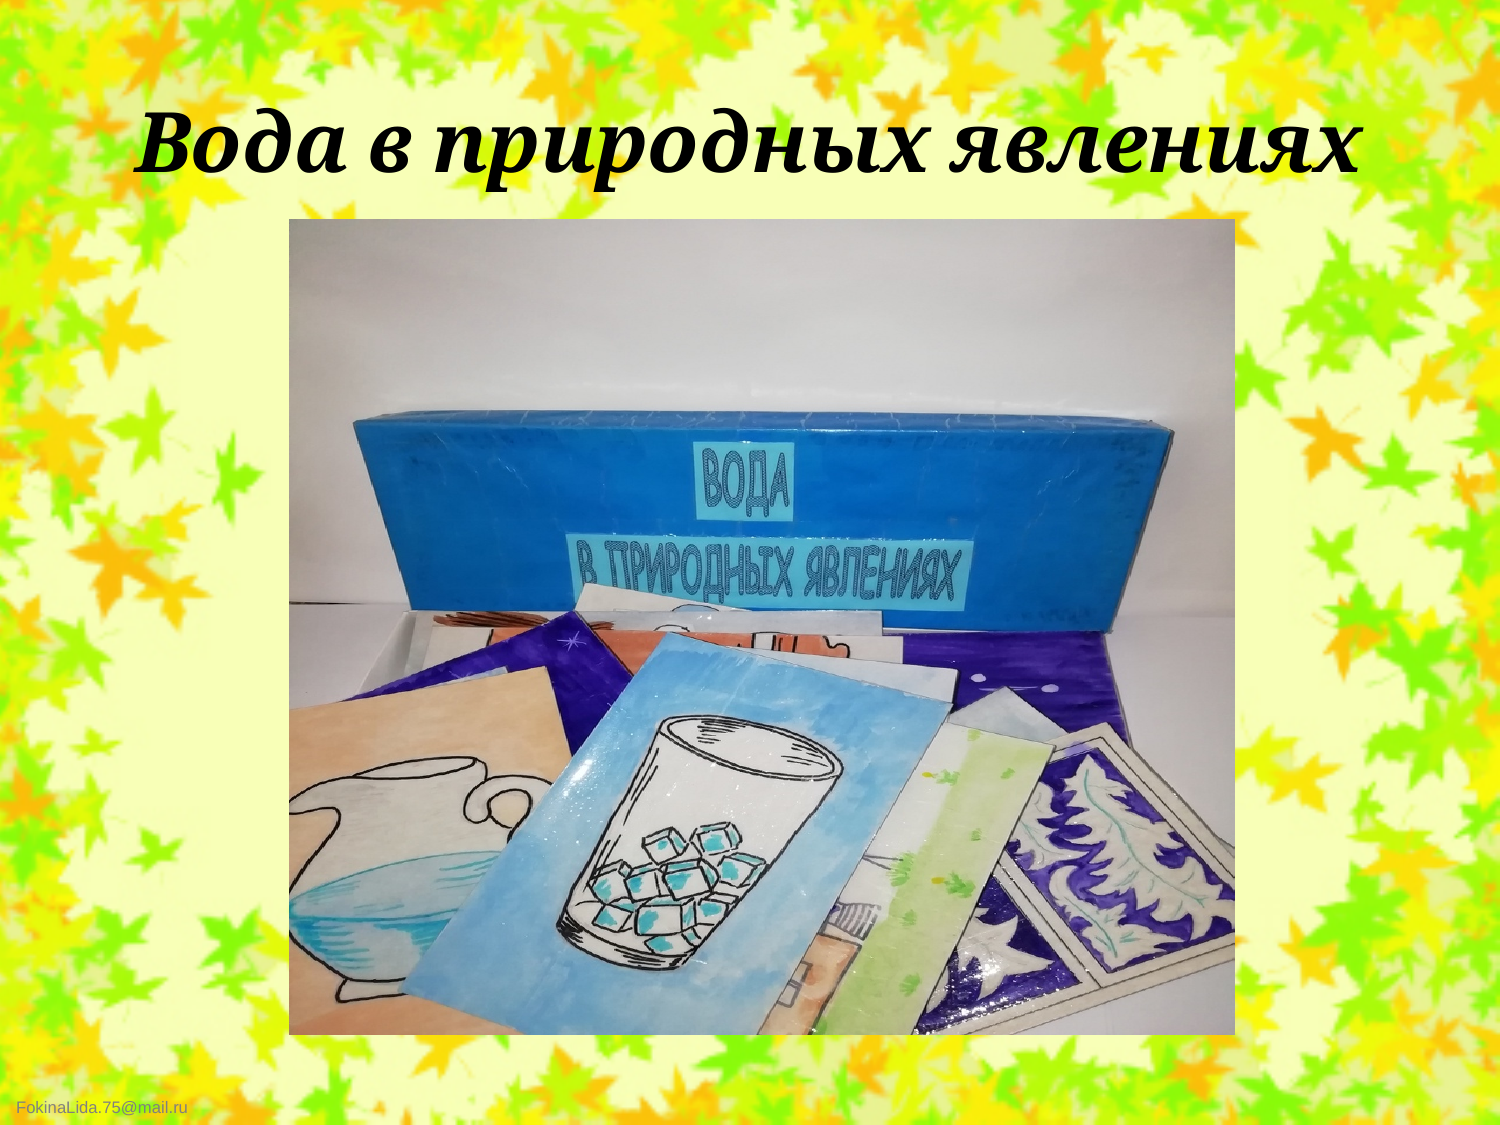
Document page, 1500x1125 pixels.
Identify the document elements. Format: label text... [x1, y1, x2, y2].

title Вода в природных явлениях [74, 44, 1426, 233]
picture [0, 0, 1500, 1125]
